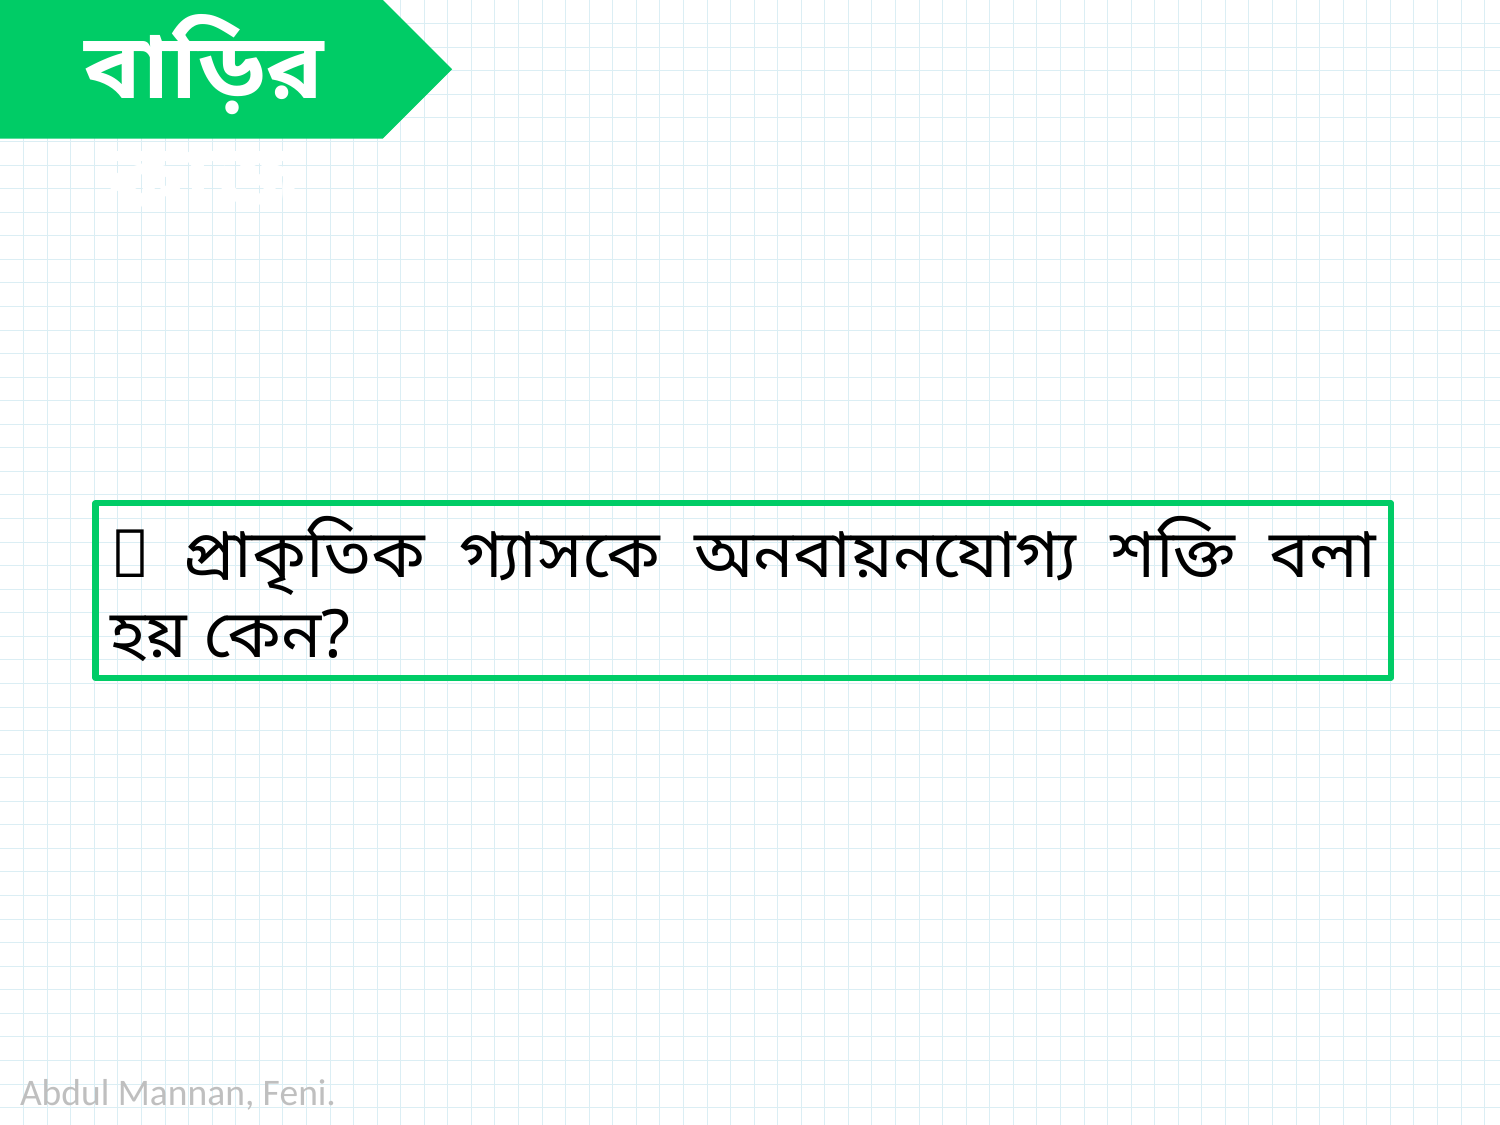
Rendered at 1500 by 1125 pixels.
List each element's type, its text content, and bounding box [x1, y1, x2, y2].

text_box  প্রাকৃতিক গ্যাসকে অনবায়নযোগ্য শক্তি বলা হয় কেন? [95, 503, 1391, 678]
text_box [0, 0, 453, 139]
